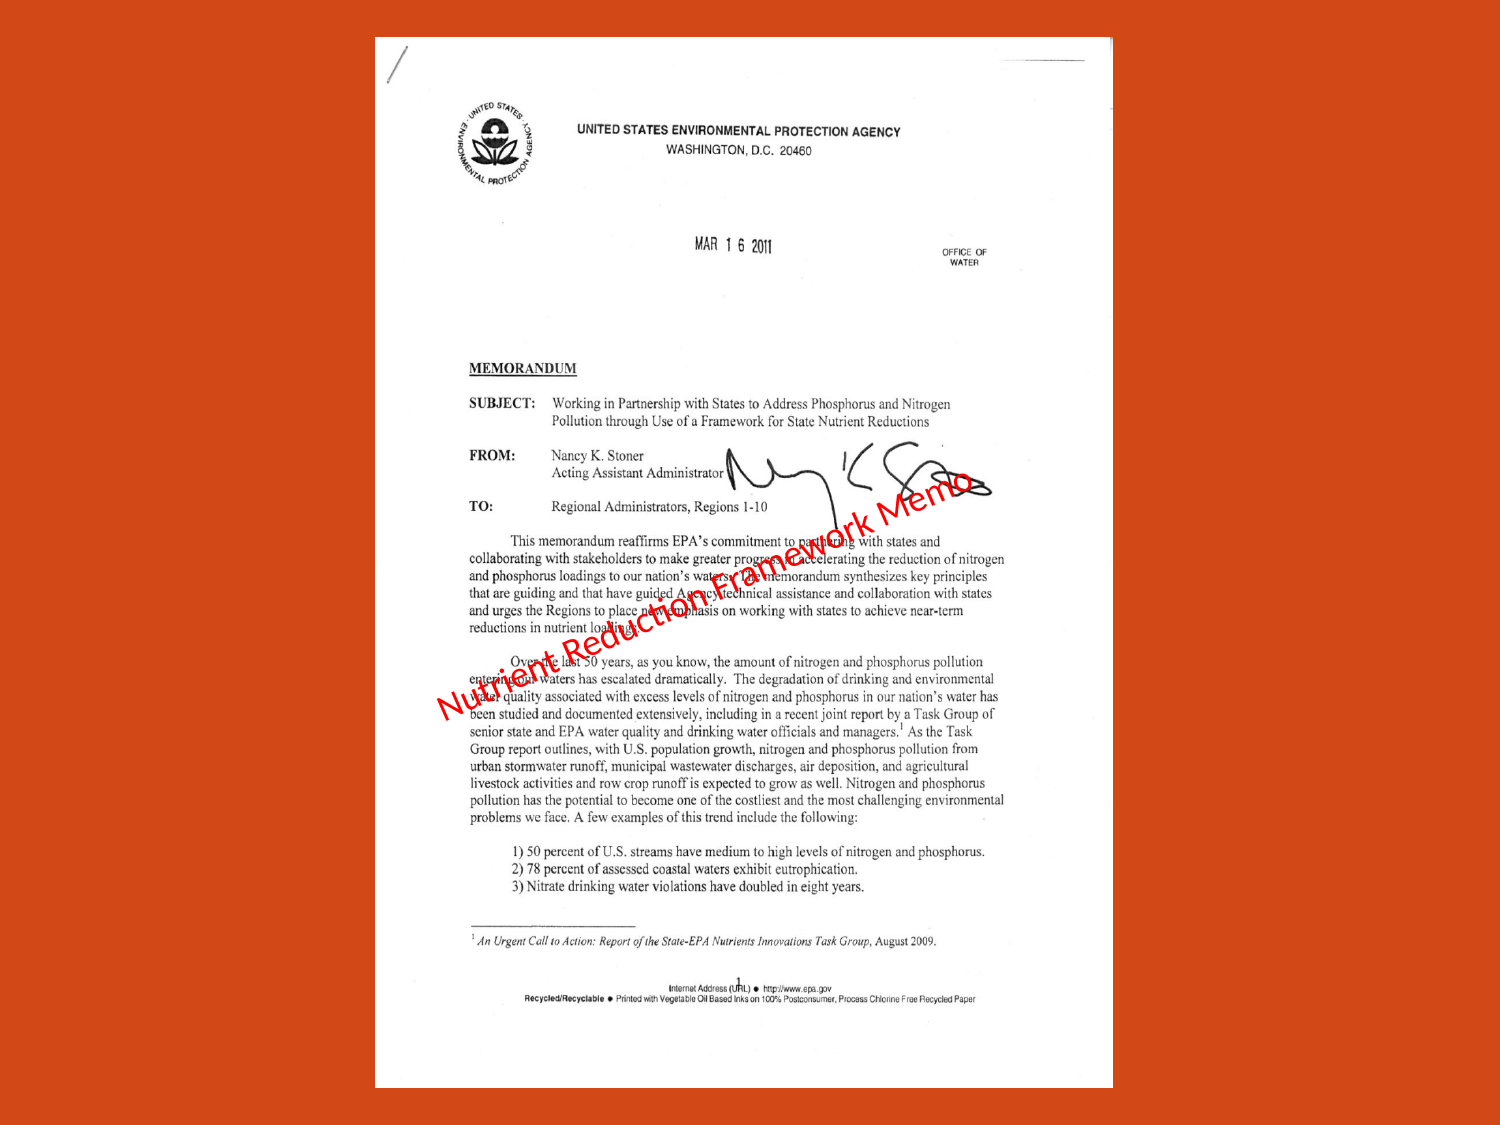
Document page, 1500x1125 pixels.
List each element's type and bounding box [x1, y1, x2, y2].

picture [374, 37, 1113, 1088]
